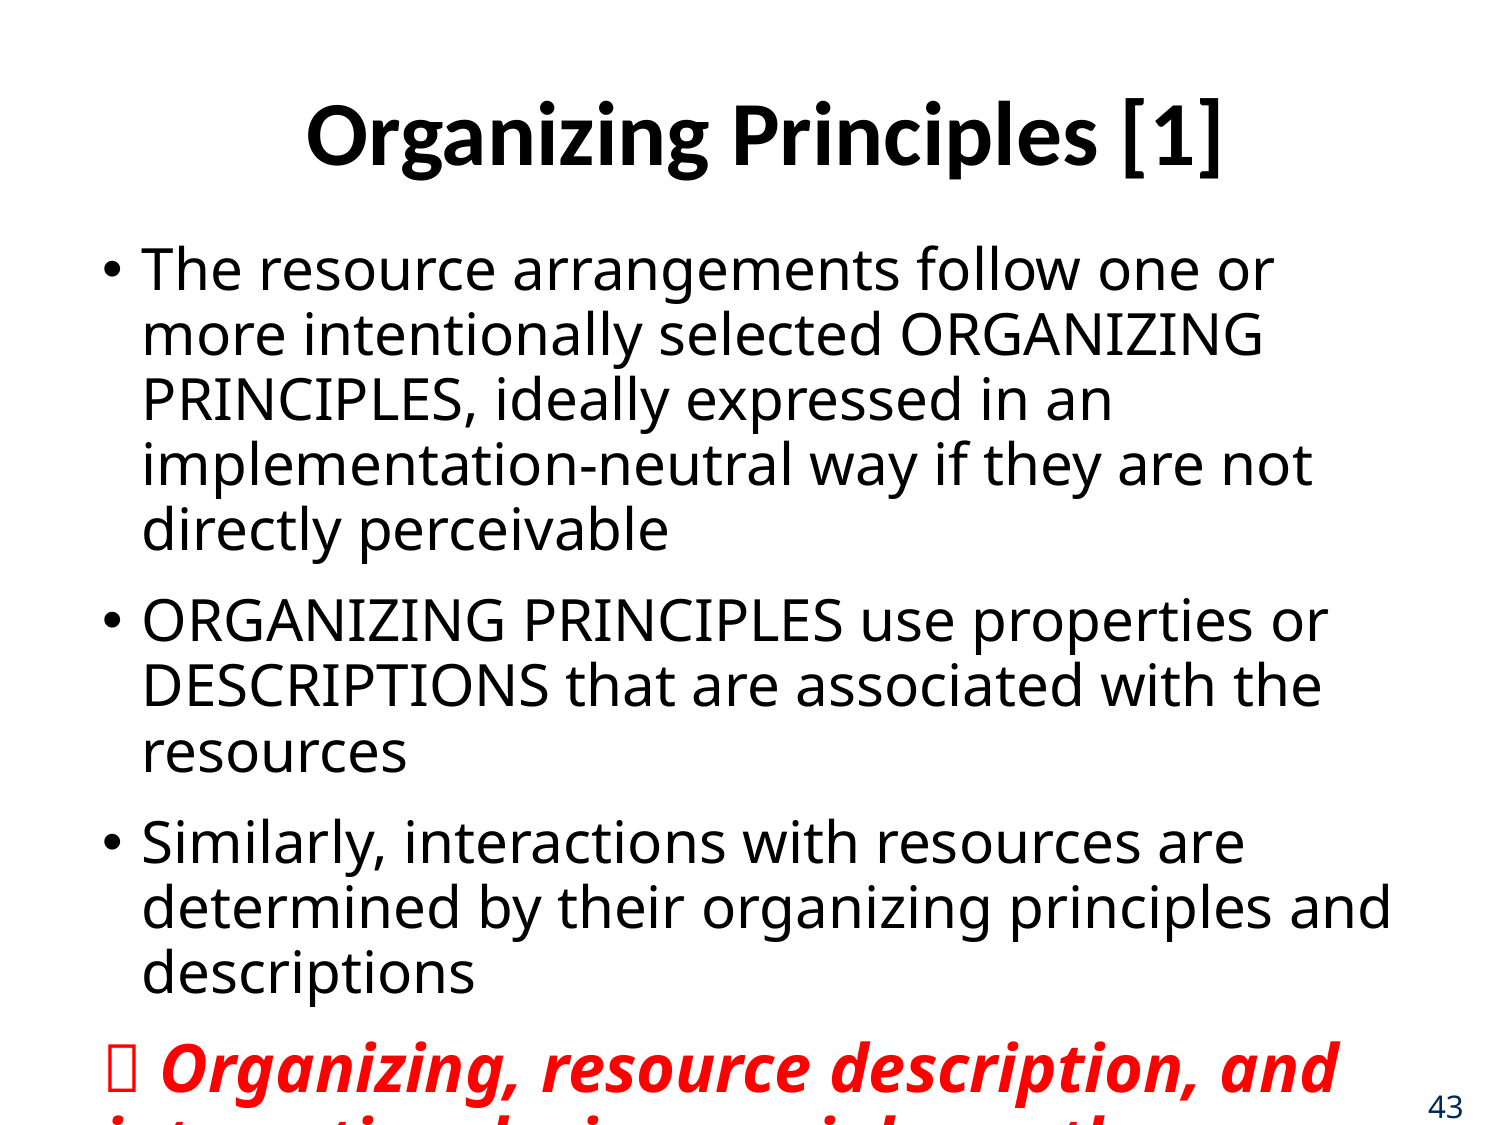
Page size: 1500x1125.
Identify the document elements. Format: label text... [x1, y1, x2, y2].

title Organizing Principles [1] [91, 37, 1442, 233]
text_box 43 [1438, 1081, 1454, 1119]
text_box The resource arrangements follow one or more intentionally selected ORGANIZING PRINCIPLES, ideally expressed in an implementation-neutral way if they are not directly perceivable ORGANIZING PRINCIPLES use properties or DESCRIPTIONS that are associated with the resources Similarly, interactions with resources are determined by their organizing principles and descriptions  Organizing, resource description, and interaction design are inherently interconnected activities [91, 232, 1428, 1125]
